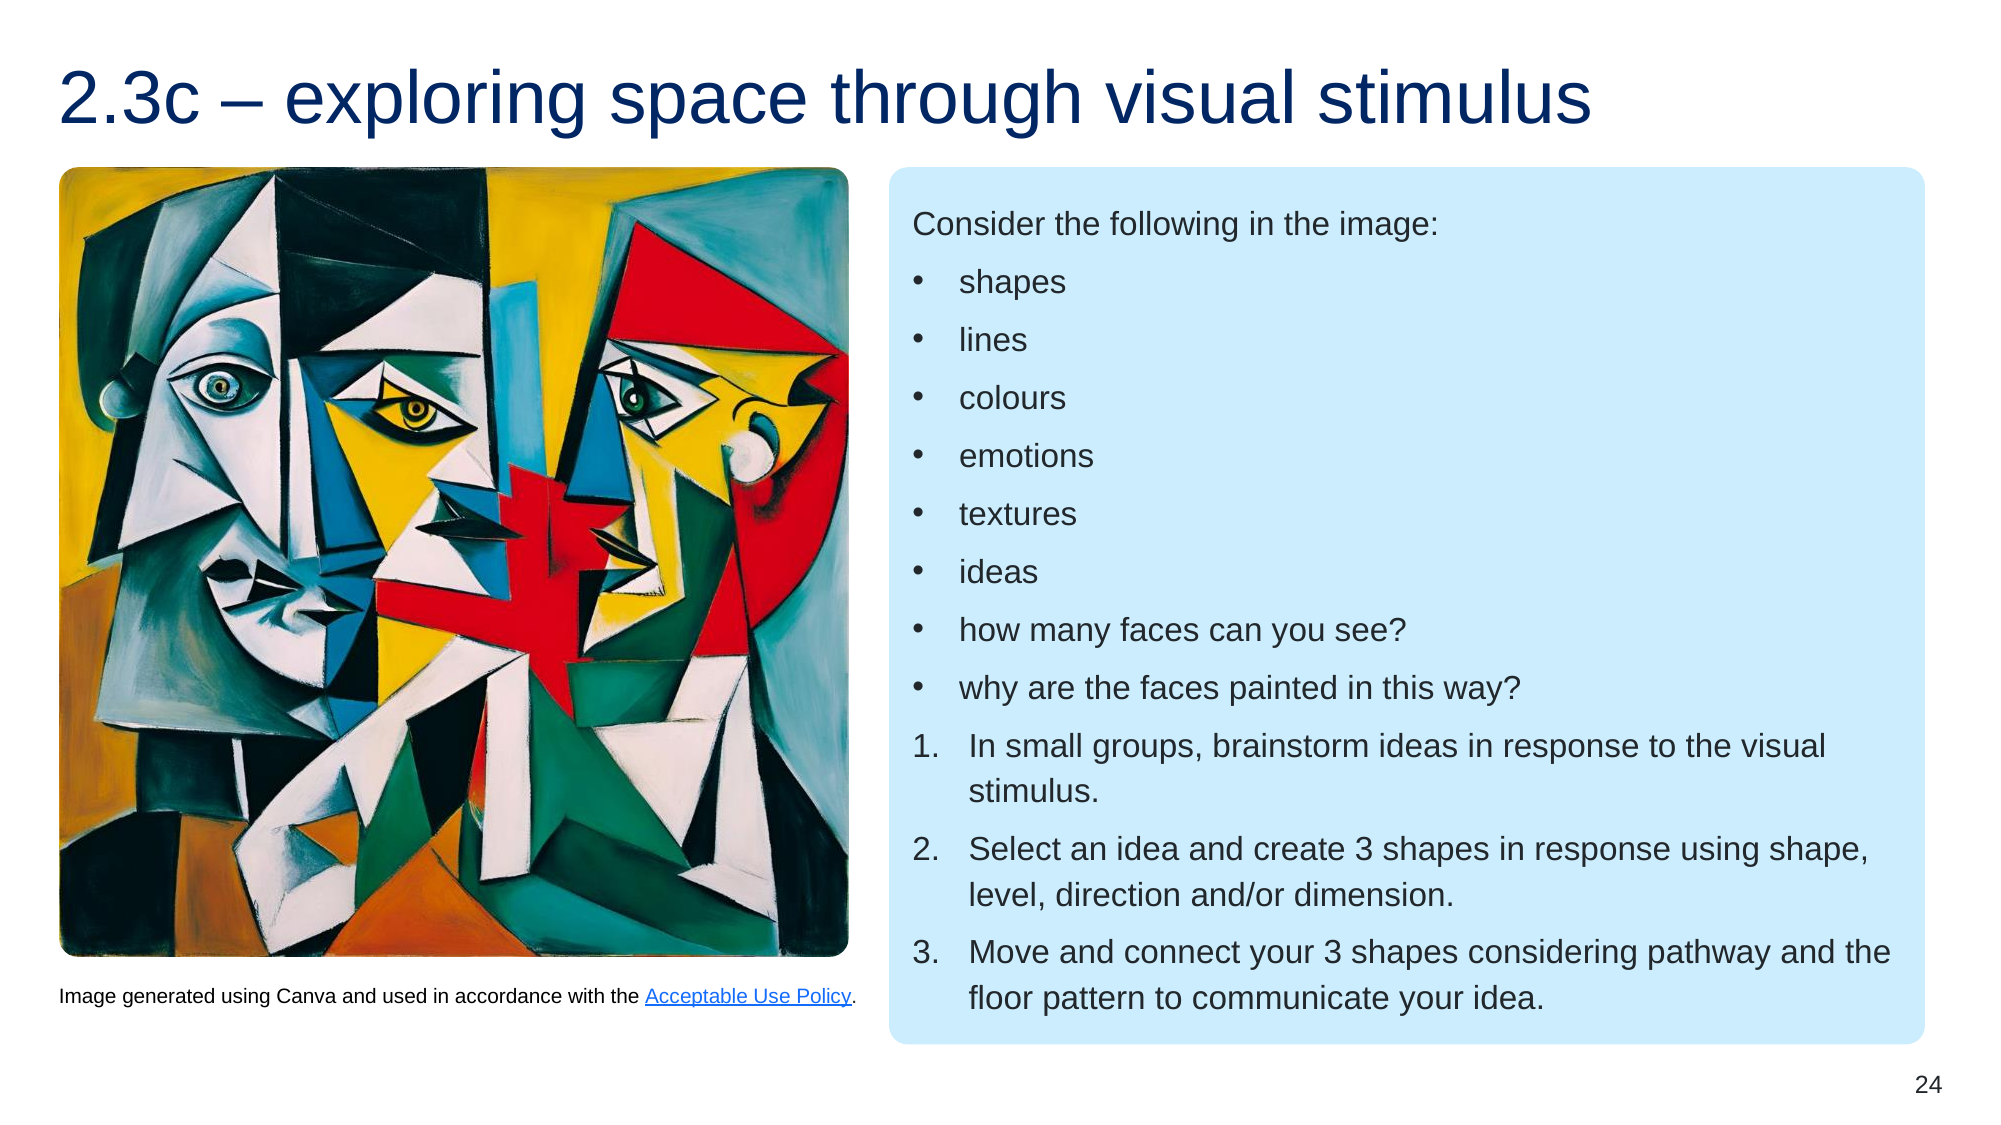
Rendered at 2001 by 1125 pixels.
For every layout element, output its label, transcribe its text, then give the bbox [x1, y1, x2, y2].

slide_number 24 [1824, 1068, 1943, 1099]
text_box Consider the following in the image: shapes lines colours emotions textures ideas how many faces can you see? why are the faces painted in this way? In small groups, brainstorm ideas in response to the visual stimulus. Select an idea and create 3 shapes in response using shape, level, direction and/or dimension. Move and connect your 3 shapes considering pathway and the floor pattern to communicate your idea. [889, 167, 1925, 1045]
picture [59, 167, 849, 957]
text_box Image generated using Canva and used in accordance with the Acceptable Use Policy. [58, 982, 866, 1022]
title 2.3c – exploring space through visual stimulus [59, 59, 1943, 149]
